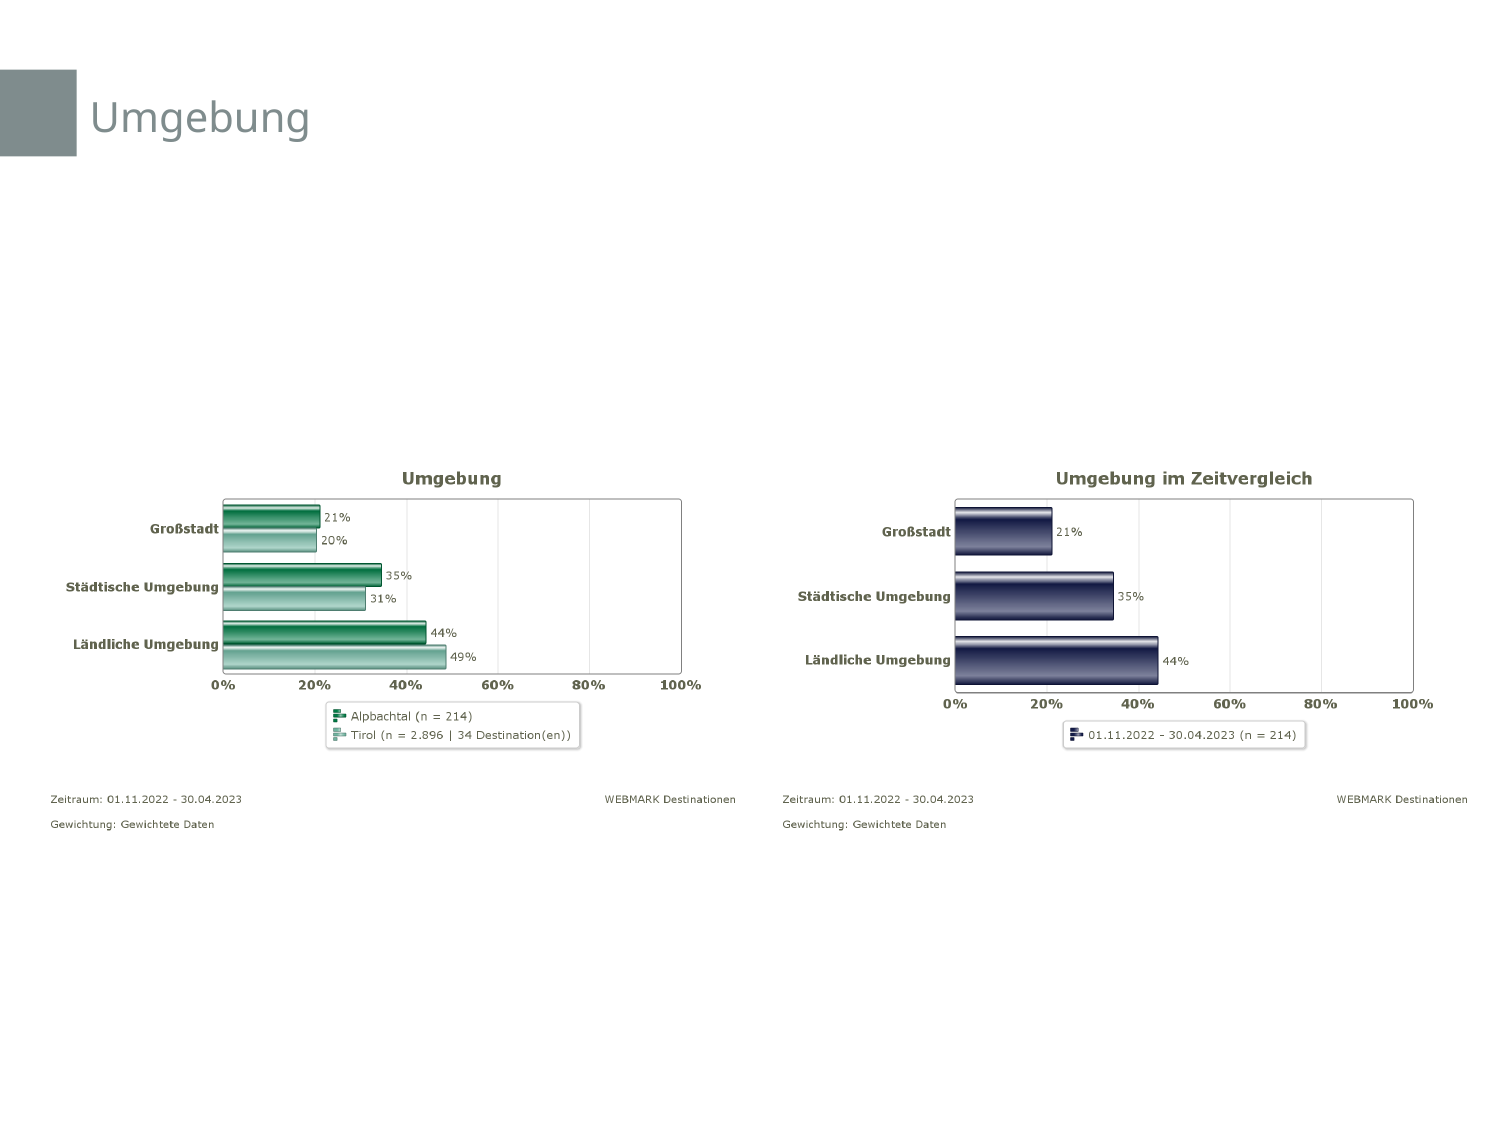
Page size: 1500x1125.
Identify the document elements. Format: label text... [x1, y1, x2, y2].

picture [779, 432, 1471, 854]
picture [46, 432, 739, 854]
title Umgebung [74, 57, 1412, 175]
